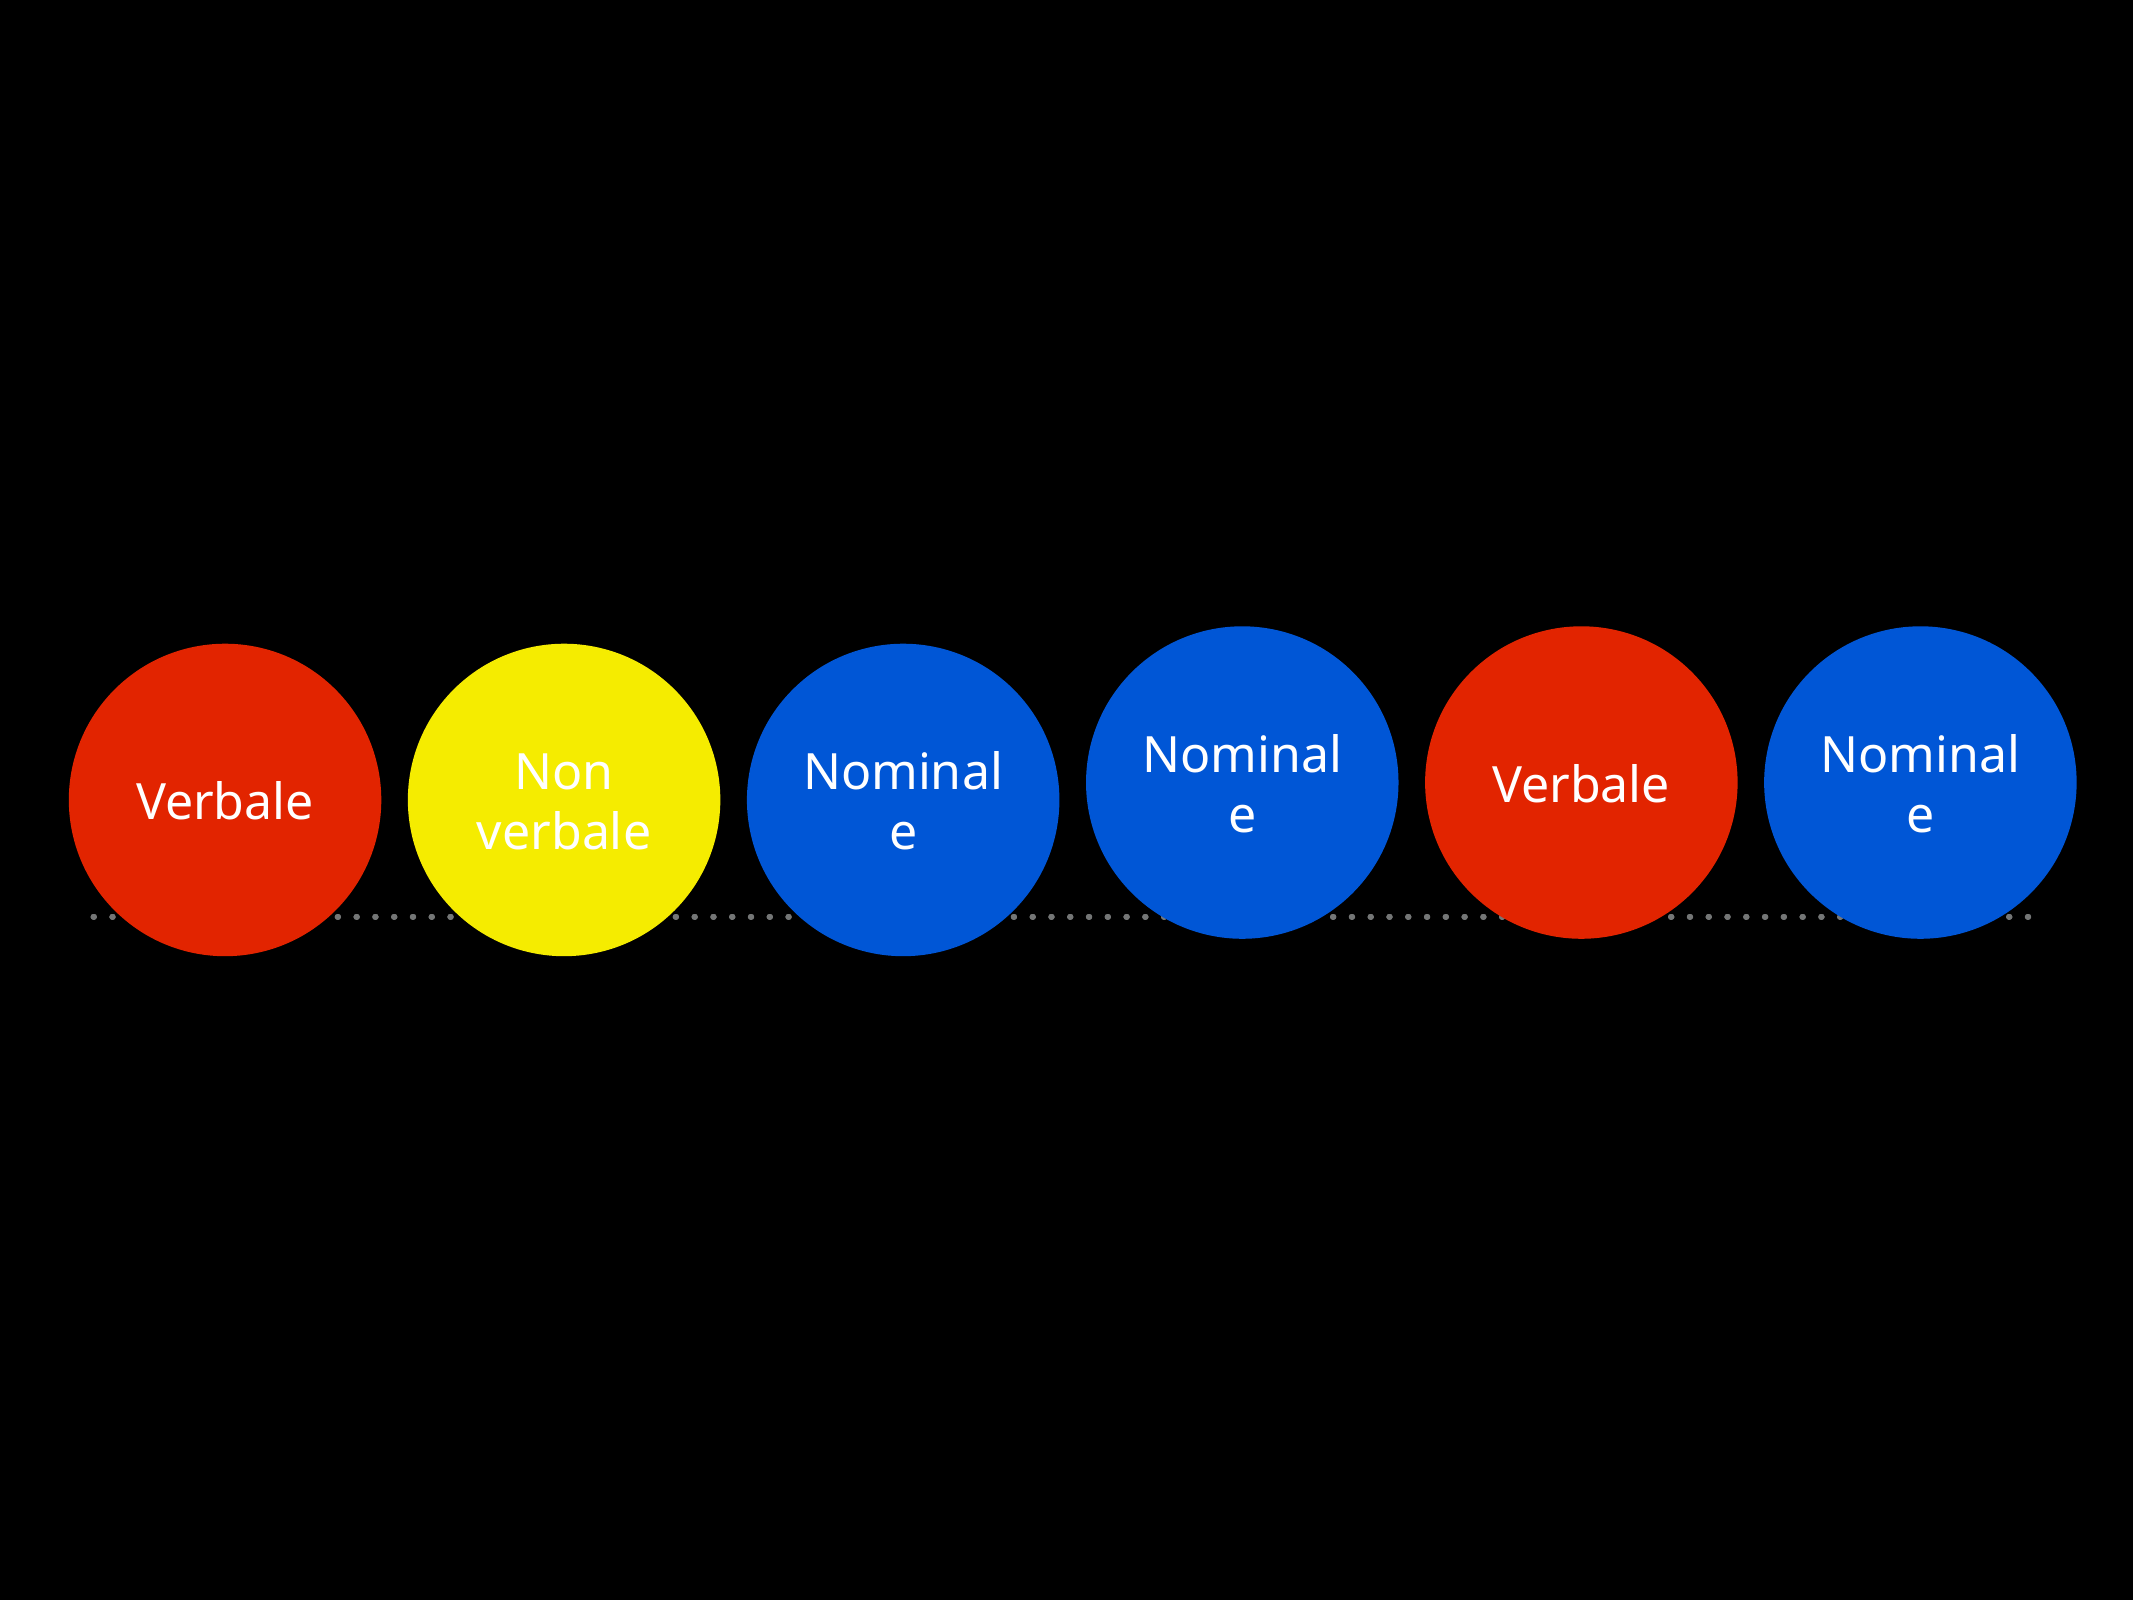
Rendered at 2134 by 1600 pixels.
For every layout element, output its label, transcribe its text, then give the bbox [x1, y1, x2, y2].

text_box Verbale [68, 643, 382, 957]
text_box Non verbale [407, 643, 721, 957]
text_box Verbale [1425, 626, 1738, 939]
text_box Nominale [746, 643, 1060, 957]
text_box Nominale [1764, 626, 2077, 939]
text_box Nominale [1086, 626, 1399, 939]
